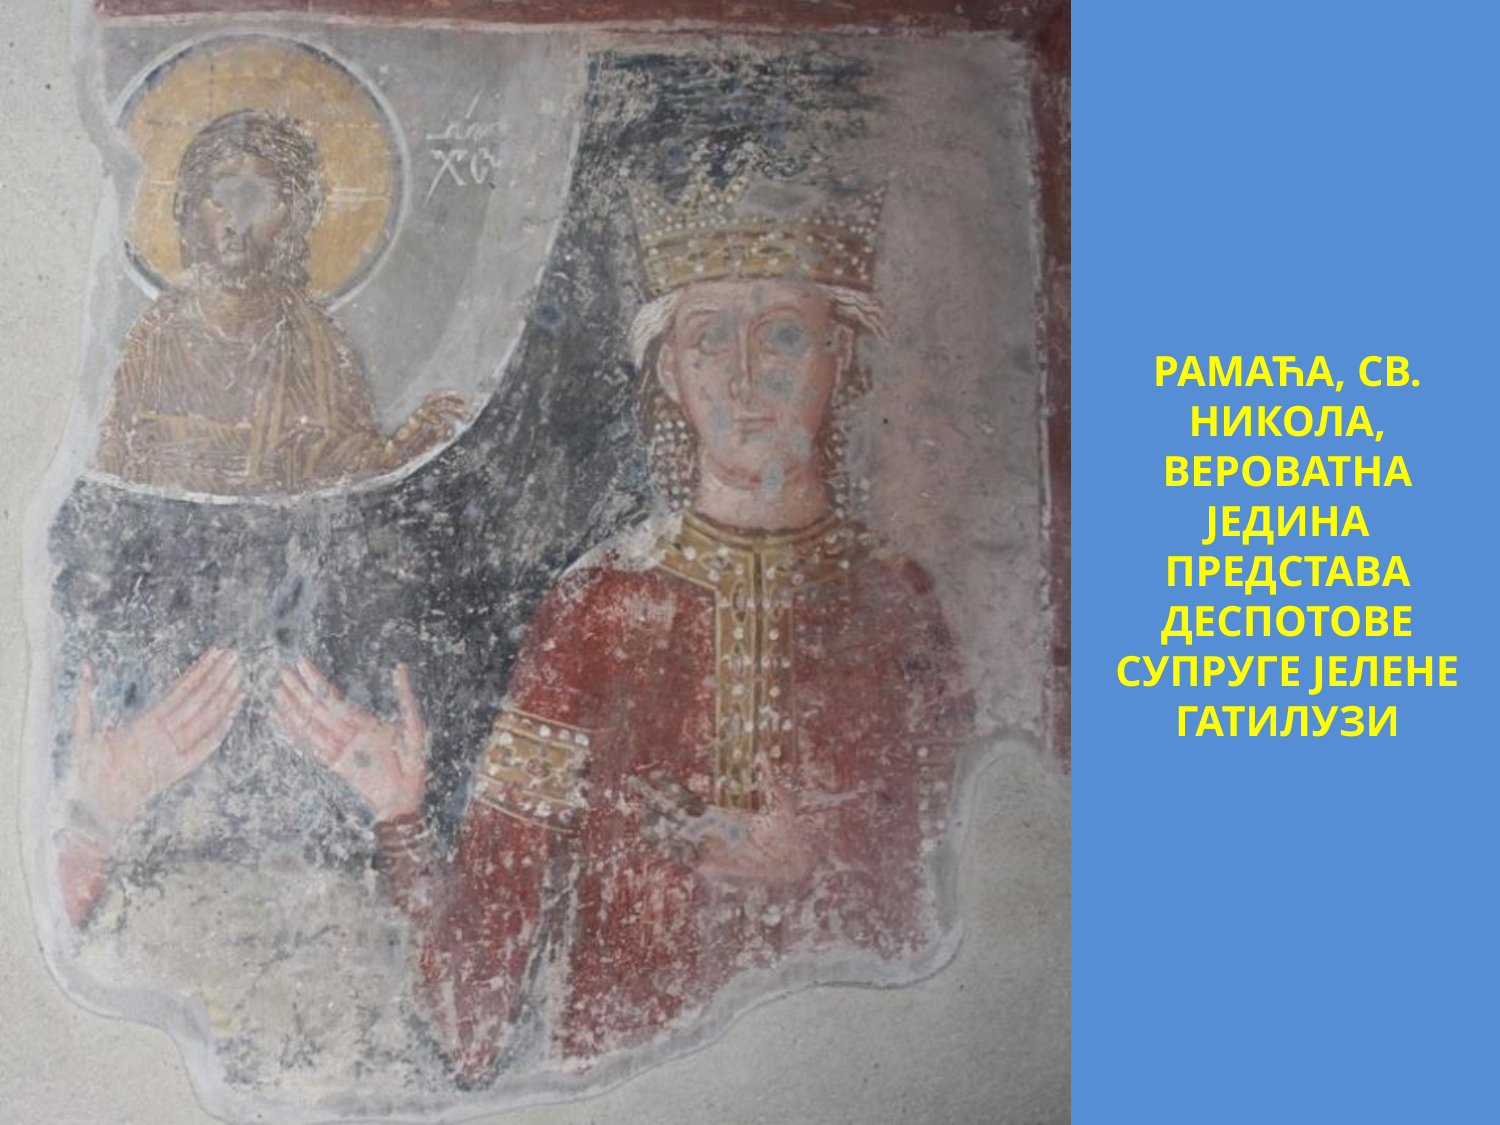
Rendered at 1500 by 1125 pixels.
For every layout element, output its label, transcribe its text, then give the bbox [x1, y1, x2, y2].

picture [0, 0, 1071, 1125]
text_box РАМАЋА, СВ. НИКОЛА, ВЕРОВАТНА ЈЕДИНА ПРЕДСТАВА ДЕСПОТОВЕ СУПРУГЕ ЈЕЛЕНЕ ГАТИЛУЗИ [1075, 337, 1500, 753]
